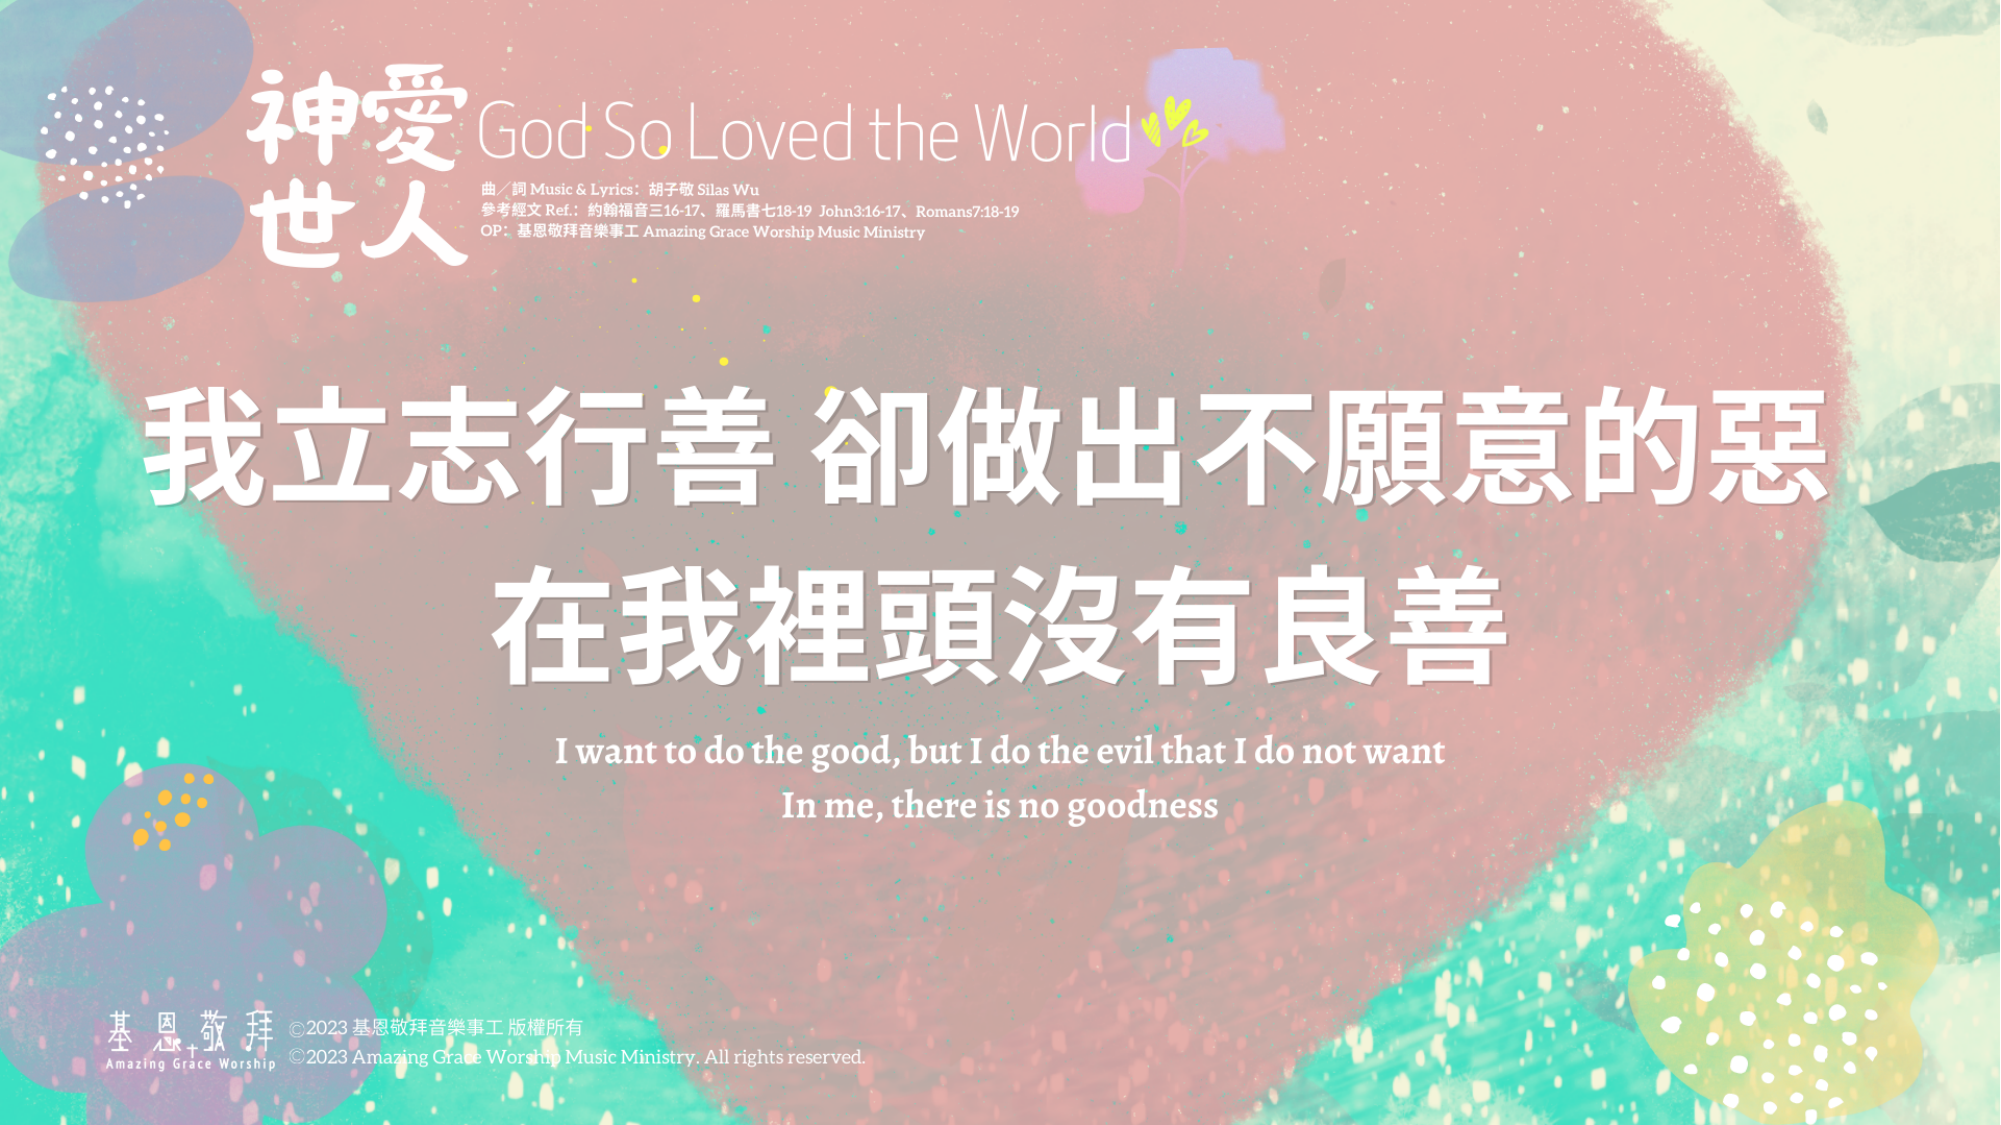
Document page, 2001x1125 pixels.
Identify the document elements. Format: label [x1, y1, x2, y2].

list [0, 0, 2000, 1125]
